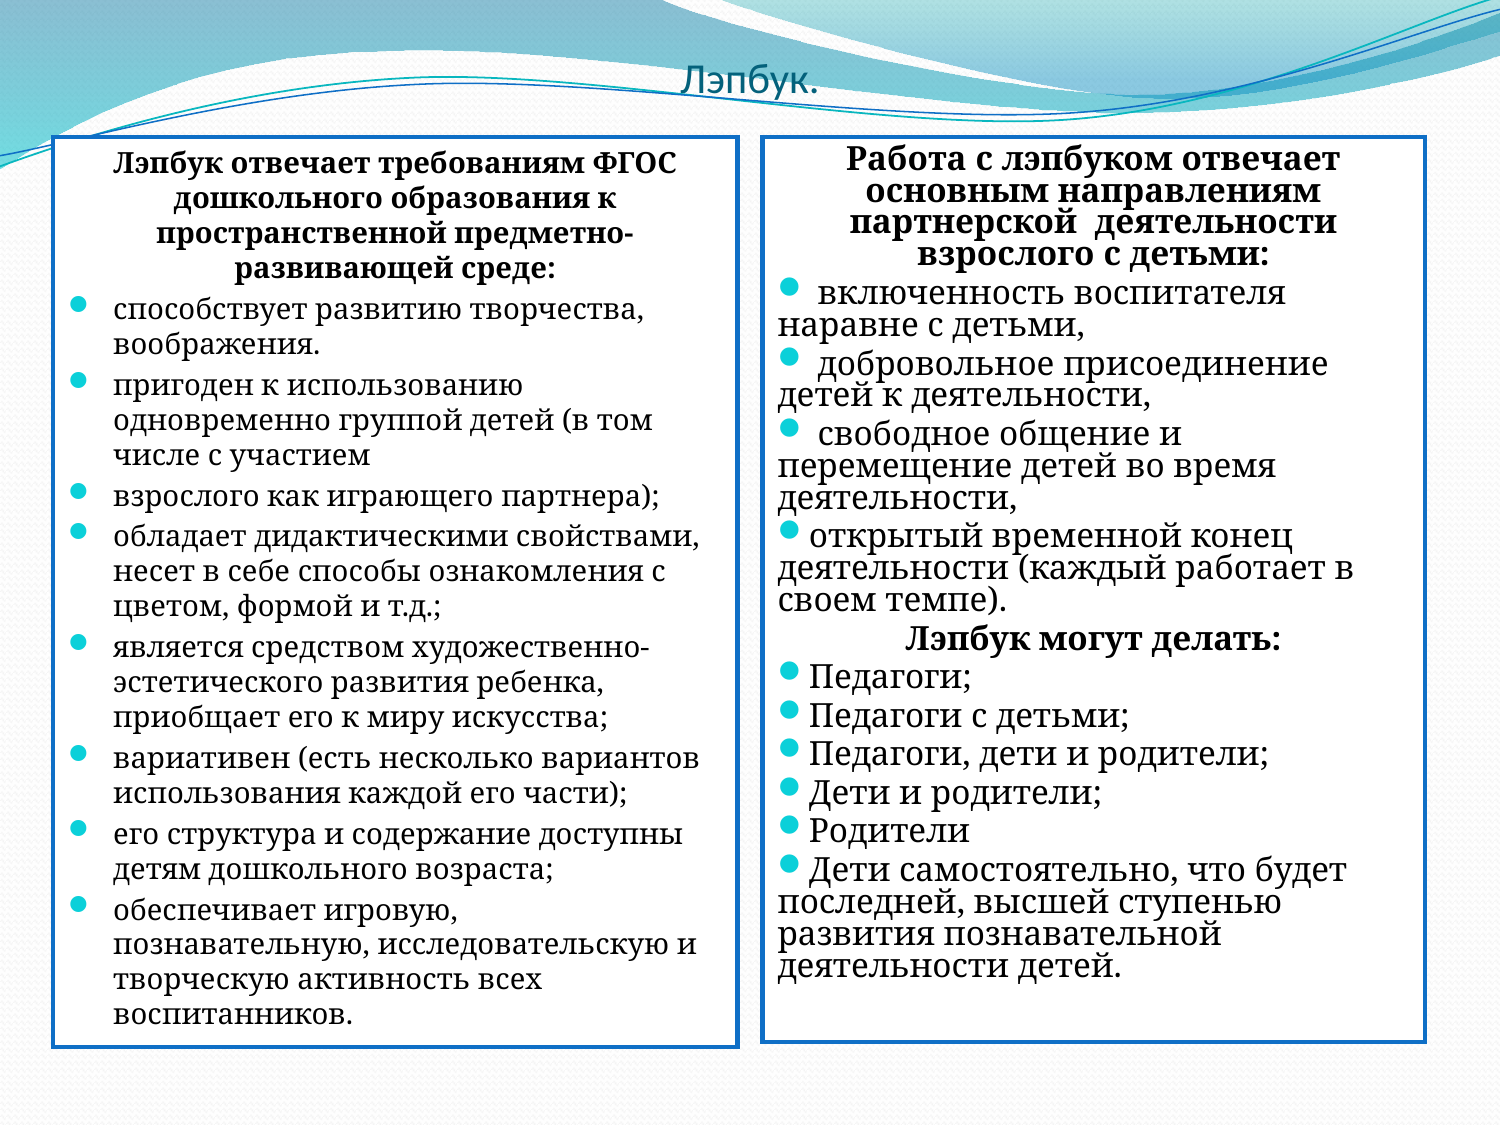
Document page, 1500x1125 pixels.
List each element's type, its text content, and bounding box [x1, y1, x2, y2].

list Работа с лэпбуком отвечает основным направлениям партнерской деятельности взрослого с детьми: включенность воспитателя наравне с детьми, добровольное присоединение детей к деятельности, свободное общение и перемещение детей во время деятельности, открытый временной конец деятельности (каждый работает в своем темпе). Лэпбук могут делать: Педагоги; Педагоги с детьми; Педагоги, дети и родители; Дети и родители; Родители Дети самостоятельно, что будет последней, высшей ступенью развития познавательной деятельности детей. [760, 135, 1427, 1044]
list Лэпбук отвечает требованиям ФГОС дошкольного образования к пространственной предметно-развивающей среде: способствует развитию творчества, воображения. пригоден к использованию одновременно группой детей (в том числе с участием взрослого как играющего партнера); обладает дидактическими свойствами, несет в себе способы ознакомления с цветом, формой и т.д.; является средством художественно-эстетического развития ребенка, приобщает его к миру искусства; вариативен (есть несколько вариантов использования каждой его части); его структура и содержание доступны детям дошкольного возраста; обеспечивает игровую, познавательную, исследовательскую и творческую активность всех воспитанников. [51, 135, 740, 1049]
title Лэпбук. [74, 42, 1426, 103]
